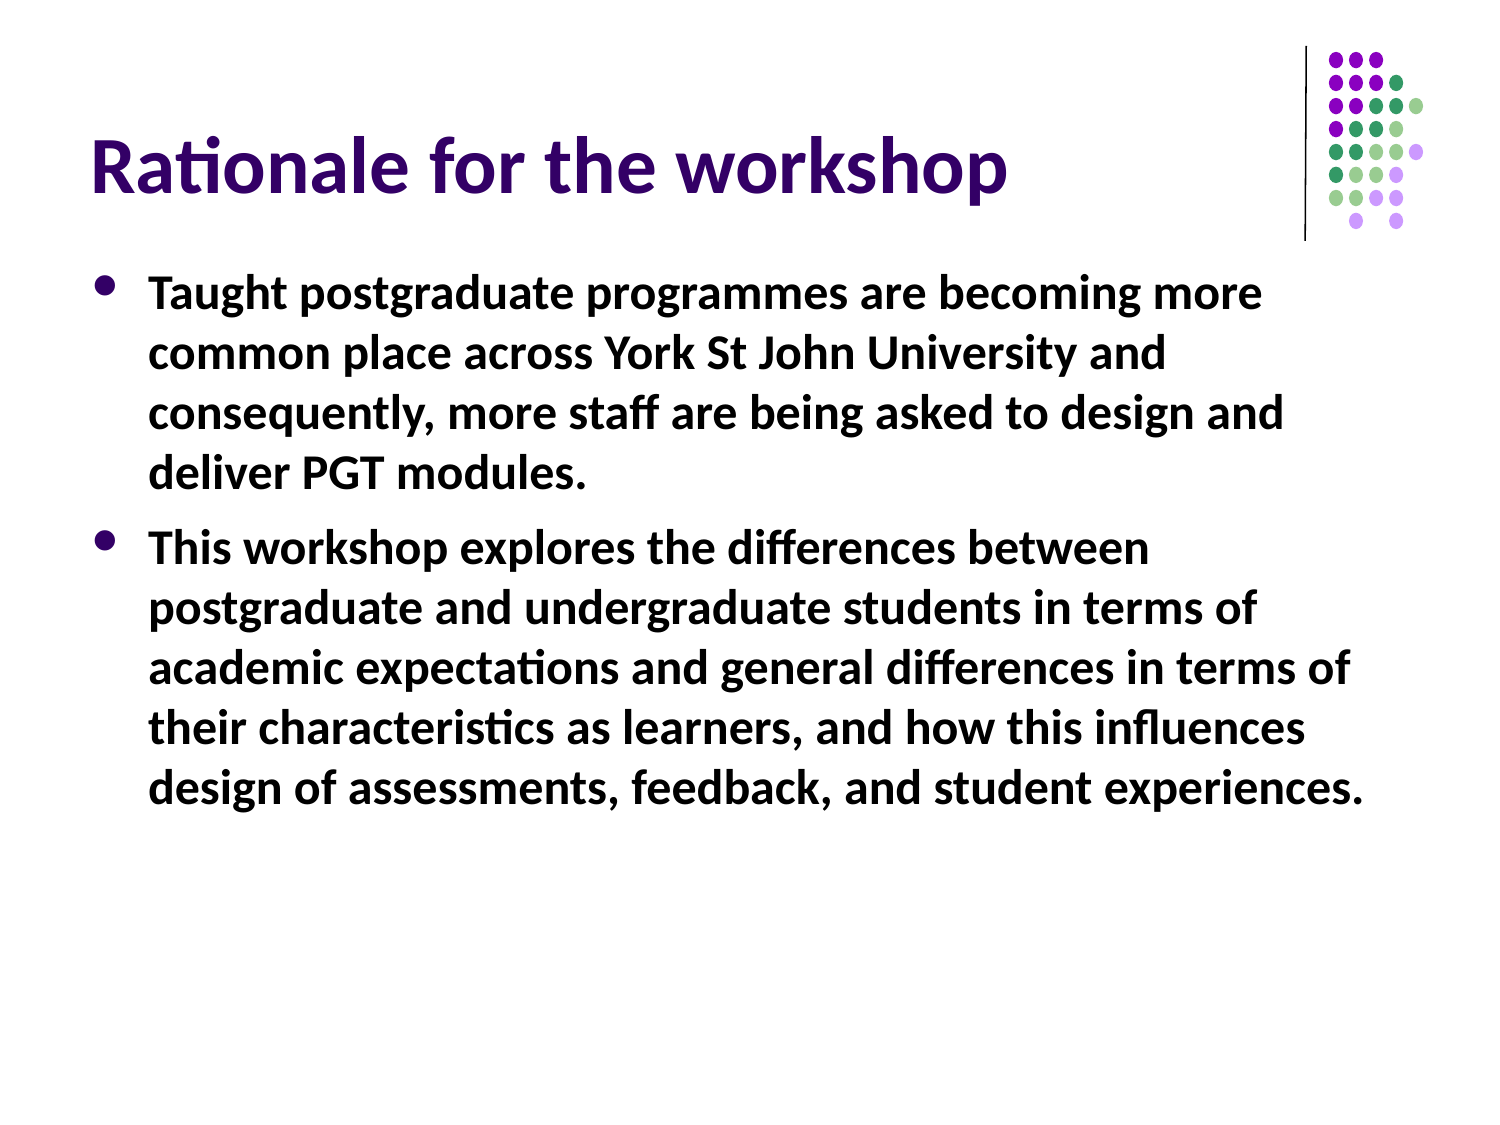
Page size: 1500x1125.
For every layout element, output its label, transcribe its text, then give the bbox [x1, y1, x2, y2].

list Taught postgraduate programmes are becoming more common place across York St John University and consequently, more staff are being asked to design and deliver PGT modules. This workshop explores the differences between postgraduate and undergraduate students in terms of academic expectations and general differences in terms of their characteristics as learners, and how this influences design of assessments, feedback, and student experiences. [76, 252, 1427, 1039]
title Rationale for the workshop [75, 40, 1313, 218]
